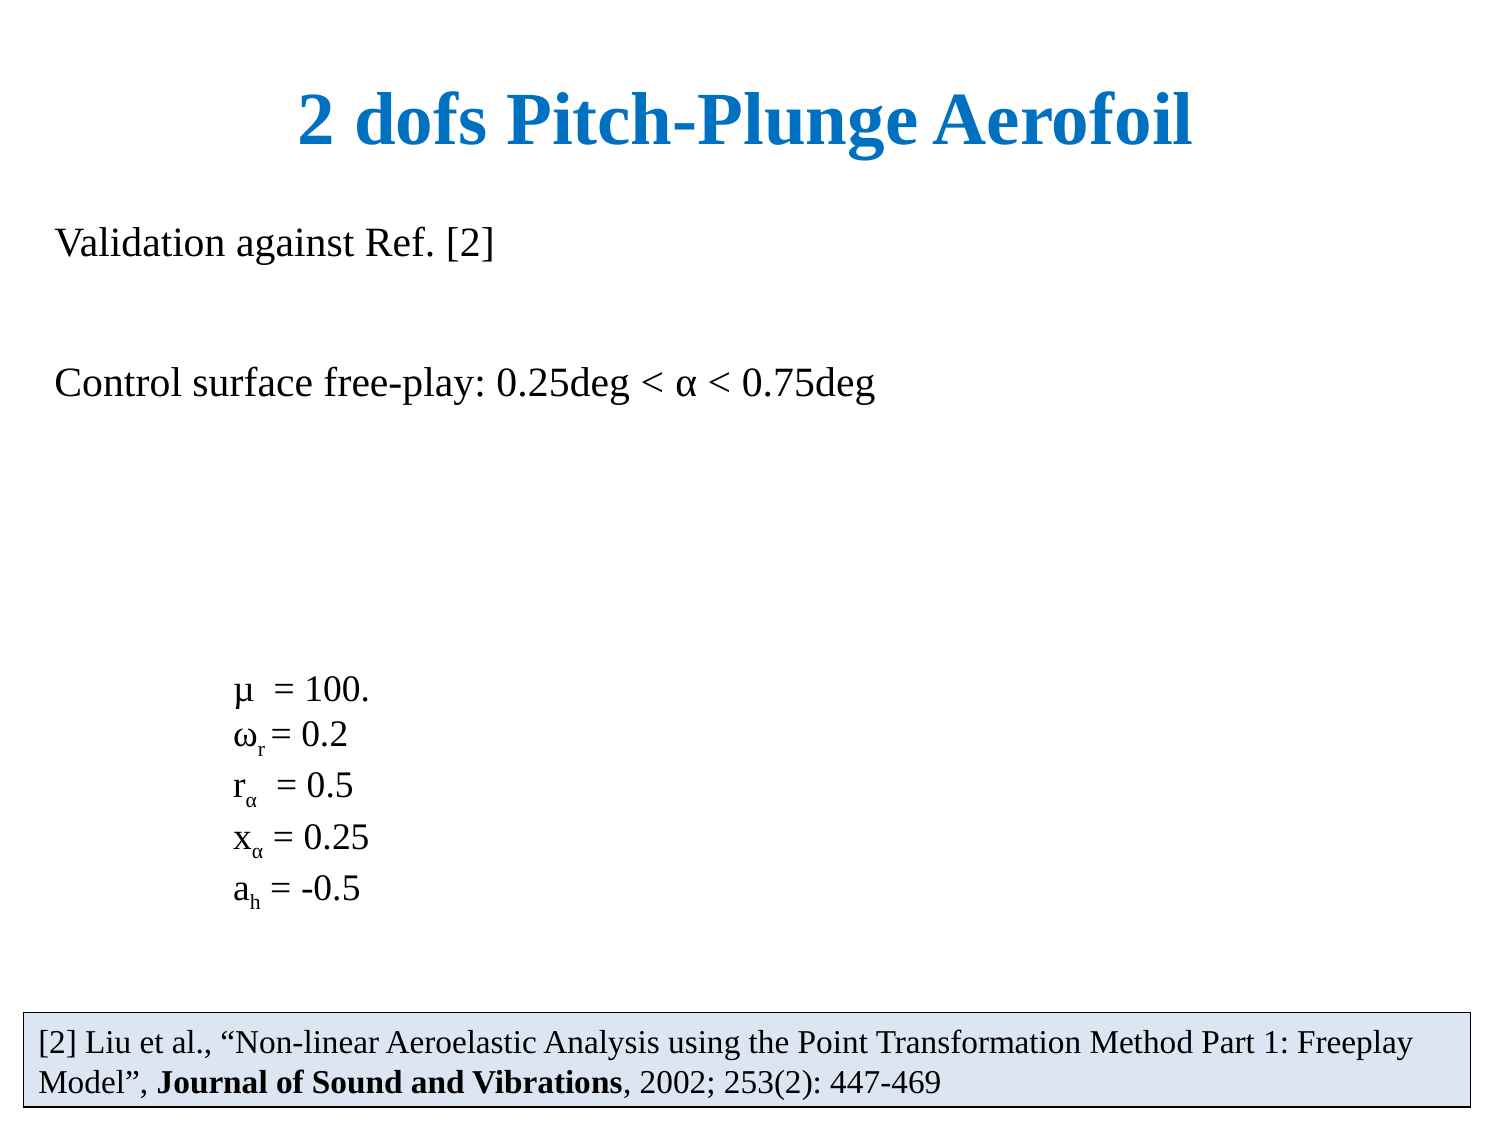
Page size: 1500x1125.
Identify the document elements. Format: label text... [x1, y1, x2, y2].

text_box [2] Liu et al., “Non-linear Aeroelastic Analysis using the Point Transformation Method Part 1: Freeplay Model”, Journal of Sound and Vibrations, 2002; 253(2): 447-469 [23, 1012, 1471, 1107]
text_box 2 dofs Pitch-Plunge Aerofoil Validation against Ref. [2] Control surface free-play: 0.25deg < α < 0.75deg [39, 1, 1453, 413]
text_box µ = 100. ωr = 0.2 rα = 0.5 xα = 0.25 ah = -0.5 [218, 656, 443, 922]
